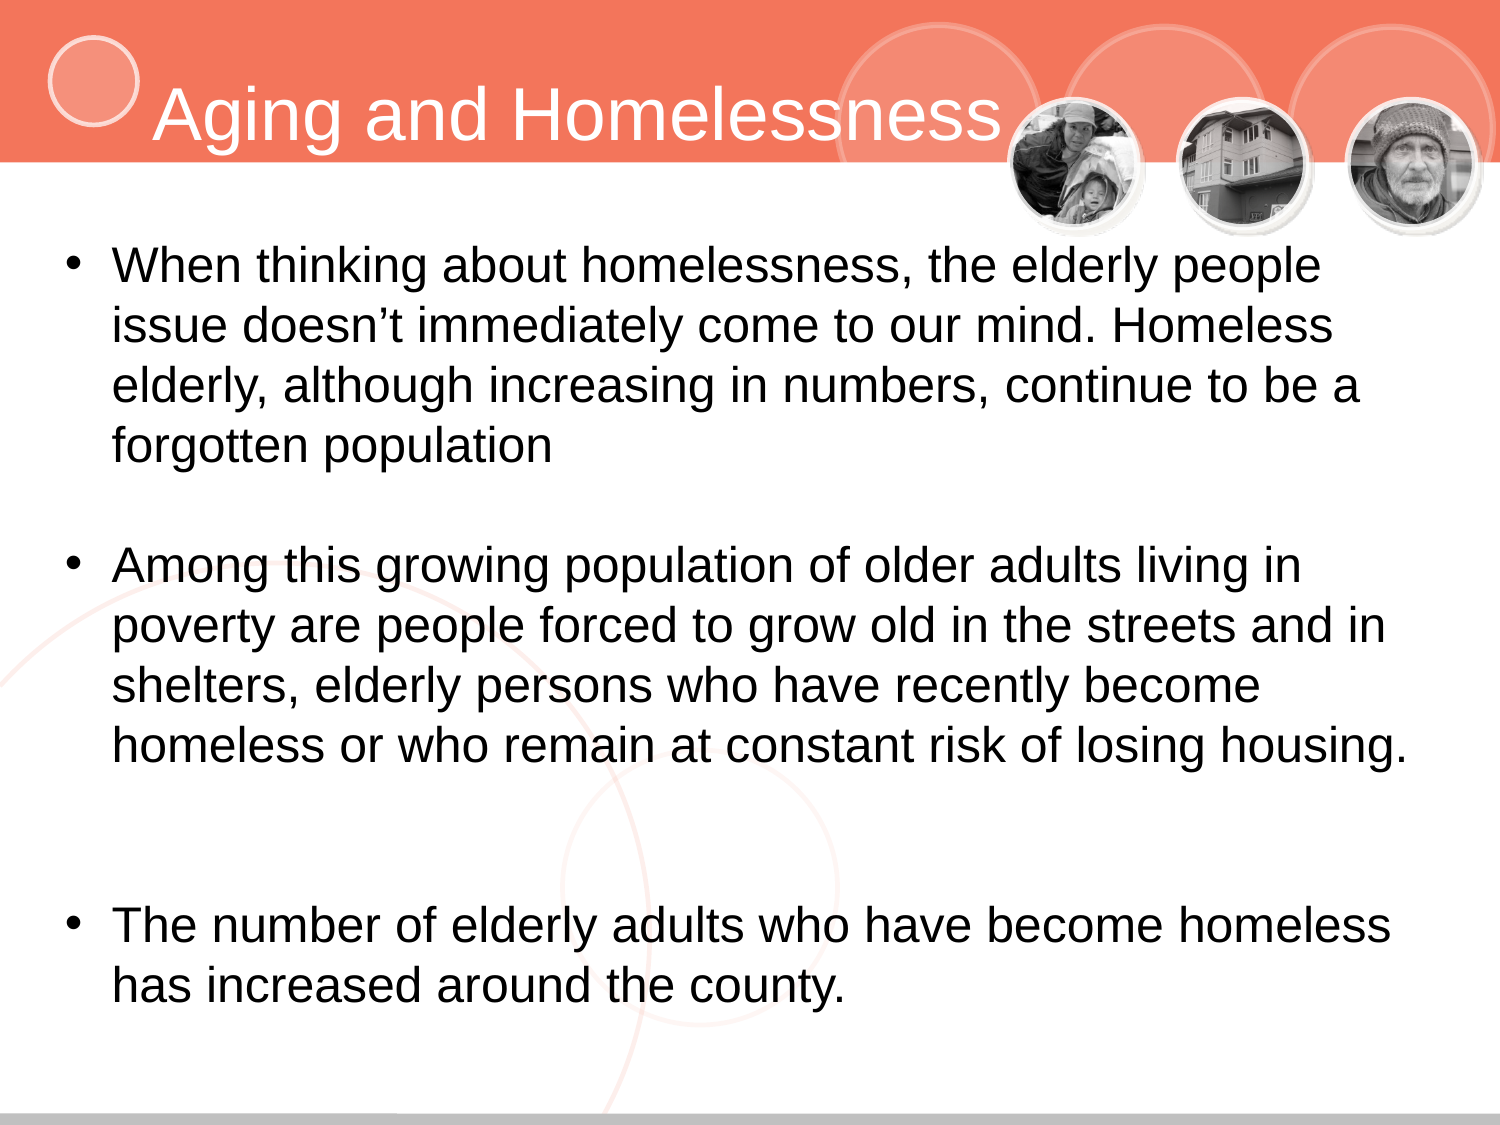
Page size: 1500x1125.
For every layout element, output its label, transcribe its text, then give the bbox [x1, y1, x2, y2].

picture [1014, 163, 1134, 224]
text_box When thinking about homelessness, the elderly people issue doesn’t immediately come to our mind. Homeless elderly, although increasing in numbers, continue to be a forgotten population Among this growing population of older adults living in poverty are people forced to grow old in the streets and in shelters, elderly persons who have recently become homeless or who remain at constant risk of losing housing. The number of elderly adults who have become homeless has increased around the county. [49, 224, 1463, 1020]
text_box Aging and Homelessness [137, 57, 1138, 163]
